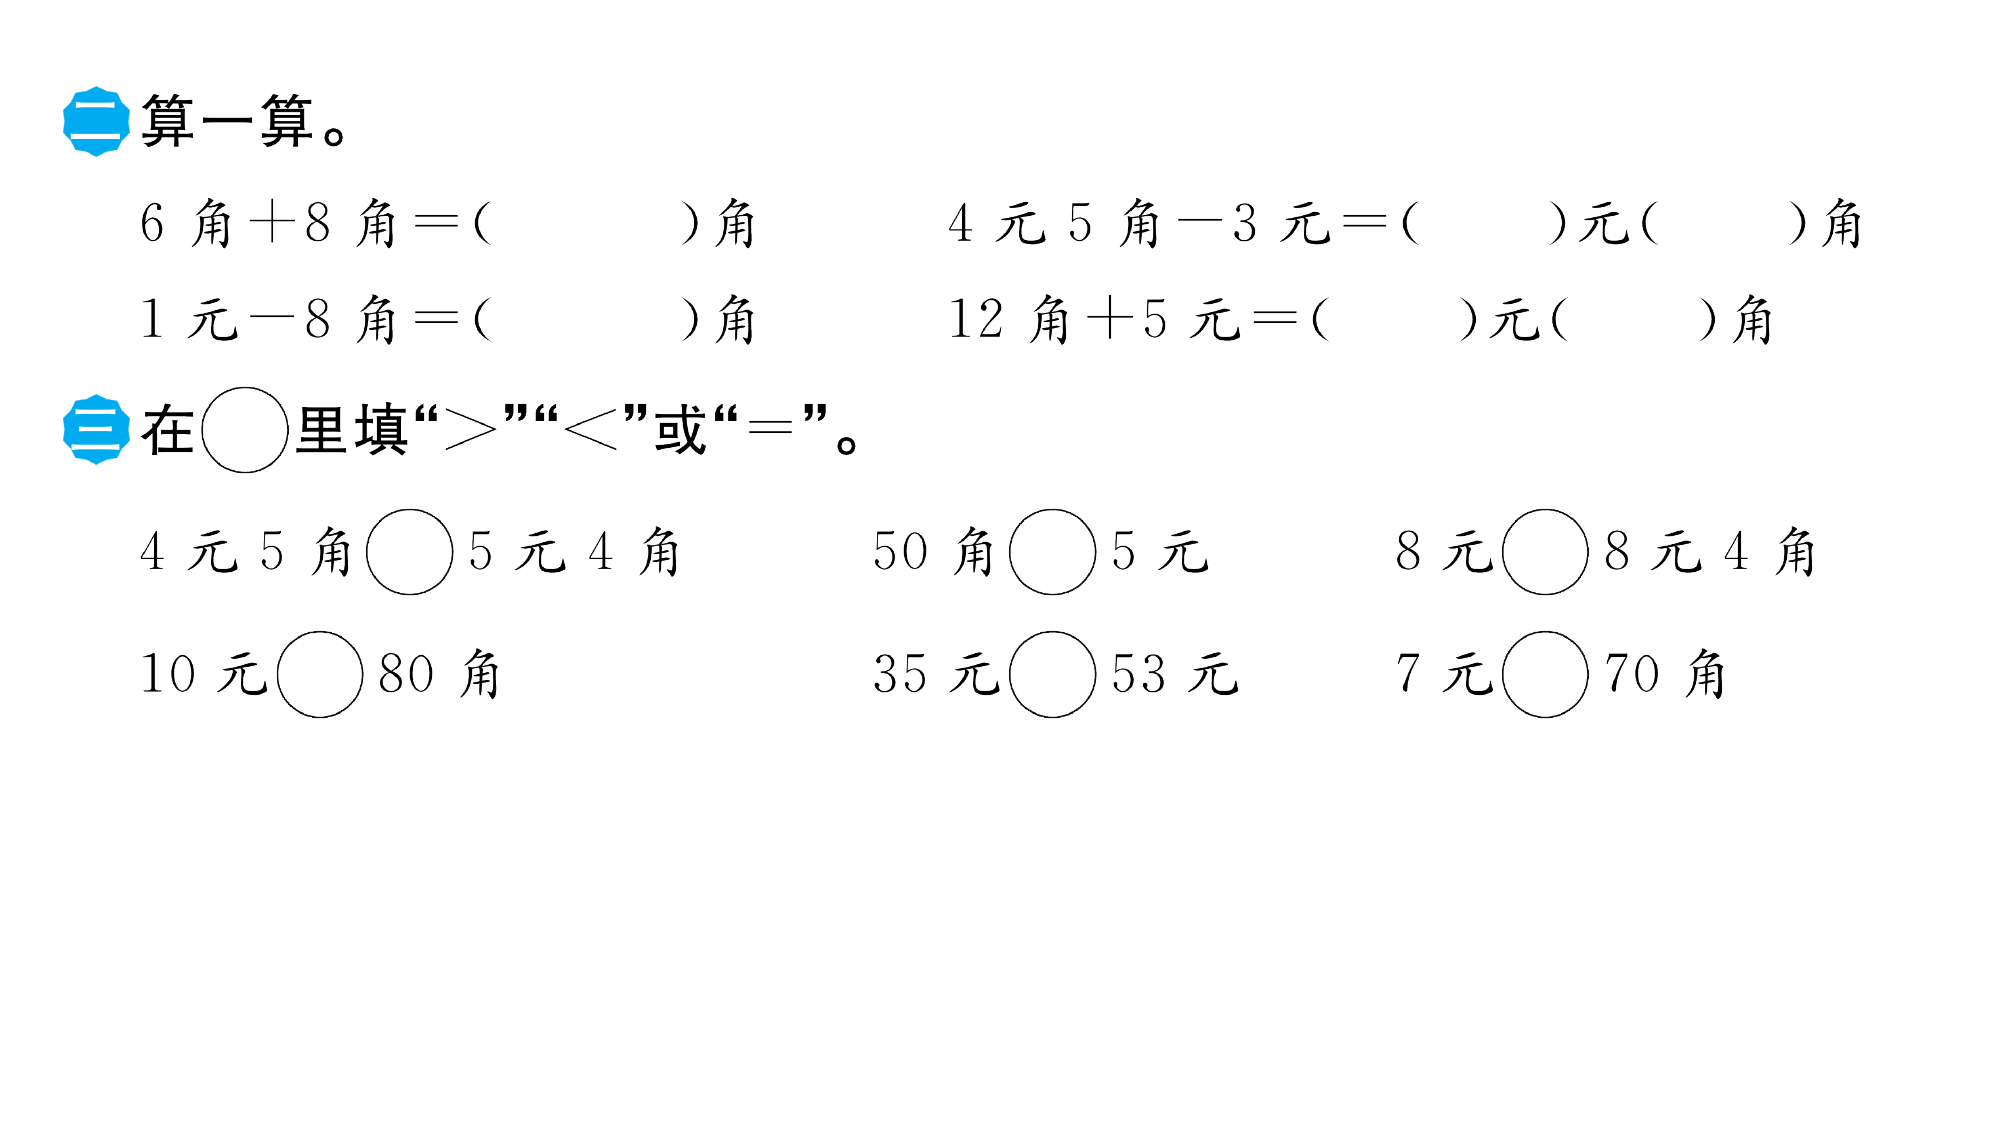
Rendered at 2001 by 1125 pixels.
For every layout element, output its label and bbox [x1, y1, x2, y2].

picture [58, 58, 1949, 733]
